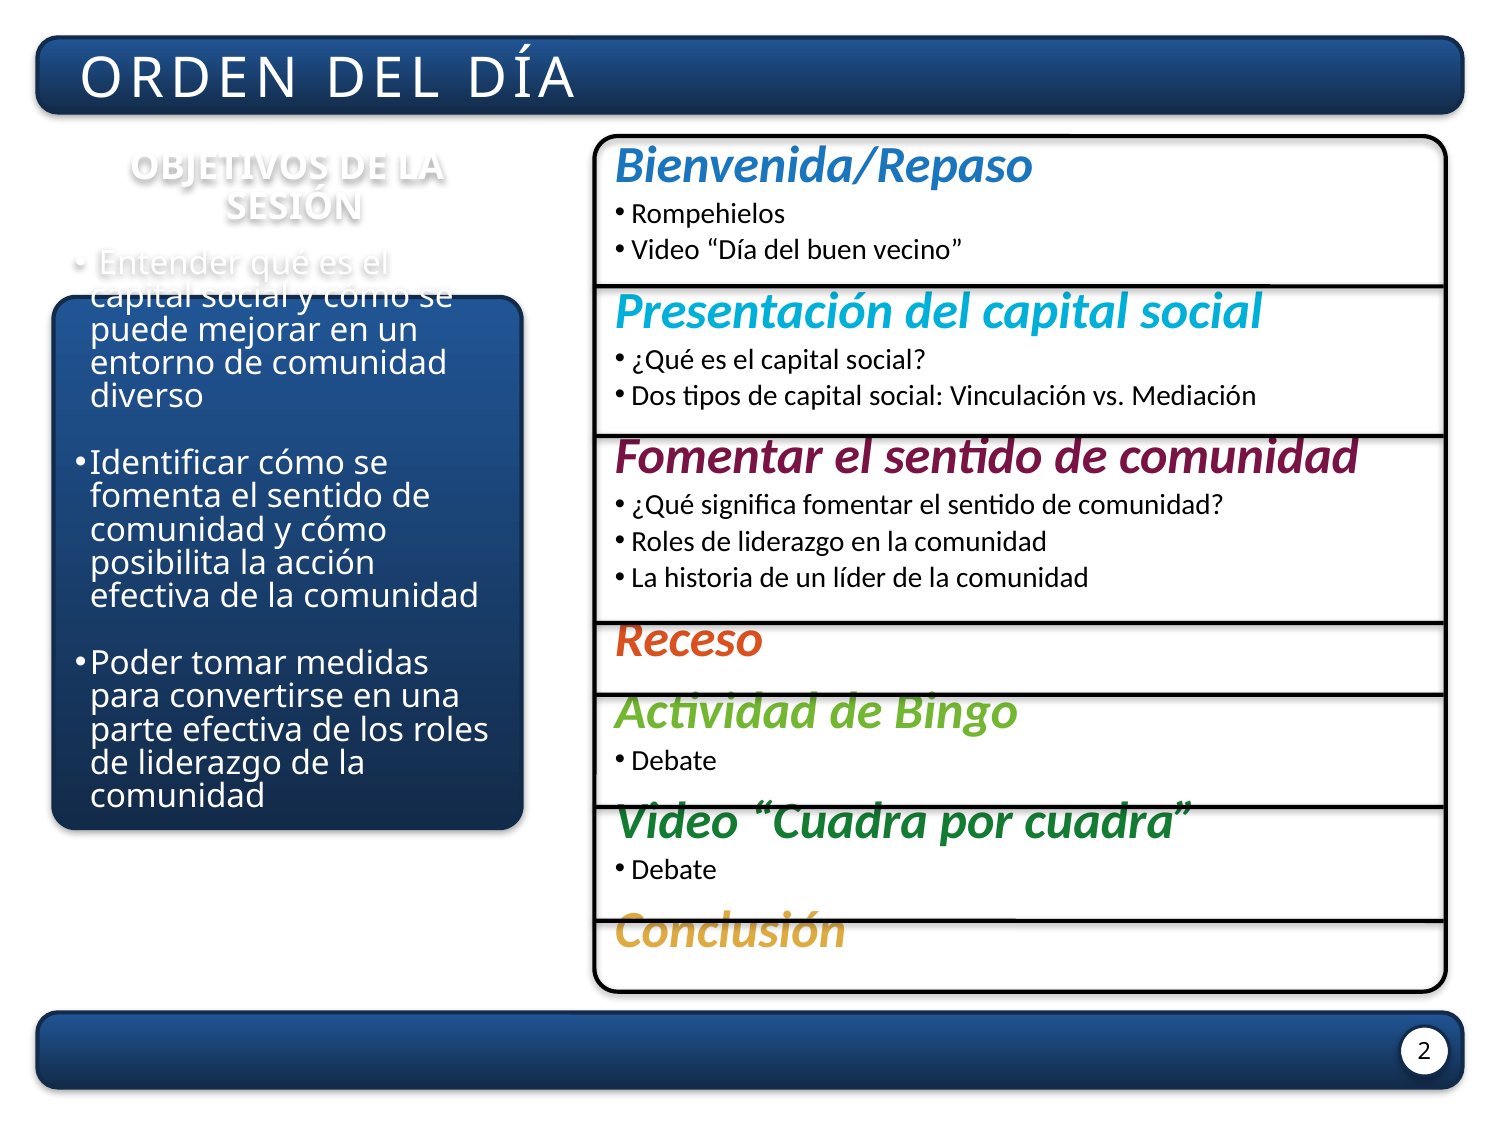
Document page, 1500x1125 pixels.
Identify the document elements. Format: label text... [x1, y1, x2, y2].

text_box [593, 701, 1447, 807]
text_box [593, 927, 1447, 993]
text_box ORDEN DEL DÍA [36, 36, 1464, 114]
text_box [36, 1011, 1464, 1089]
text_box [593, 135, 1447, 286]
text_box [593, 629, 1447, 695]
text_box [593, 443, 1447, 623]
text_box 2 [1399, 1025, 1449, 1076]
text_box [593, 293, 1447, 436]
text_box [593, 813, 1447, 921]
text_box Objetivos de la sesión Entender qué es el capital social y cómo se puede mejorar en un entorno de comunidad diverso Identificar cómo se fomenta el sentido de comunidad y cómo posibilita la acción efectiva de la comunidad Poder tomar medidas para convertirse en una parte efectiva de los roles de liderazgo de la comunidad [52, 296, 523, 829]
